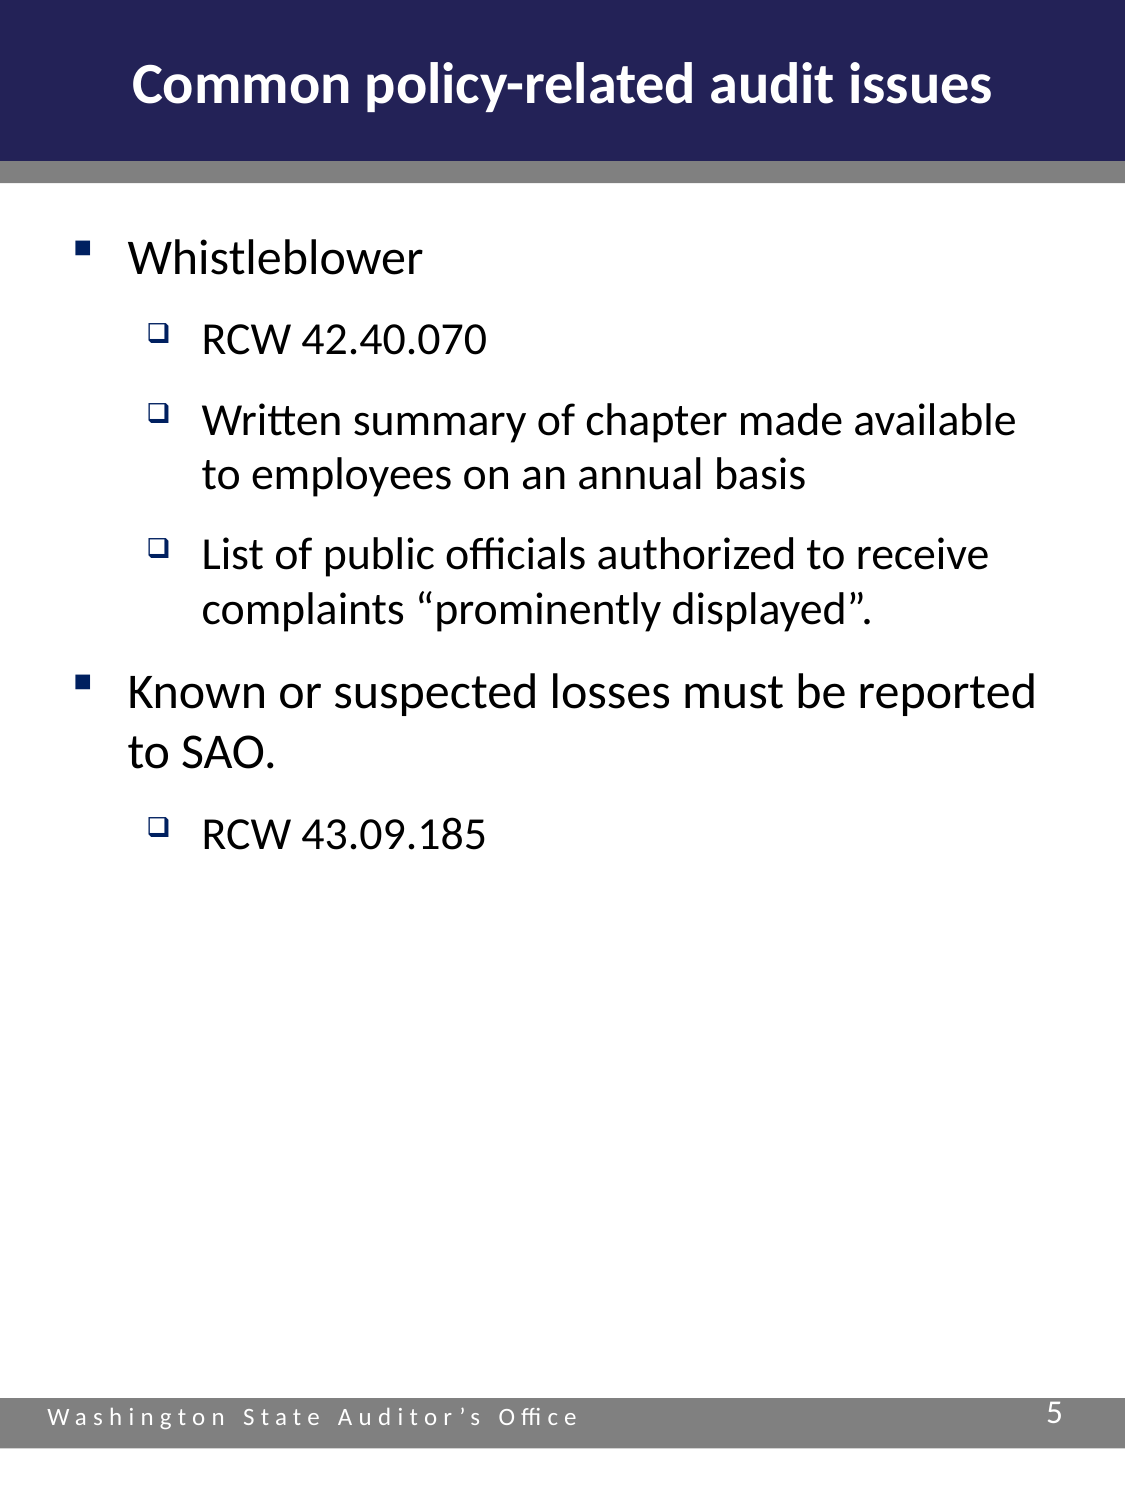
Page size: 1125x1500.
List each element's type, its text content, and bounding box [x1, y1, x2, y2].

list Whistleblower RCW 42.40.070 Written summary of chapter made available to employees on an annual basis List of public officials authorized to receive complaints “prominently displayed”. Known or suspected losses must be reported to SAO. RCW 43.09.185 [56, 216, 1069, 1367]
title Common policy-related audit issues [0, 0, 1125, 162]
slide_number 5 [1031, 1383, 1097, 1464]
